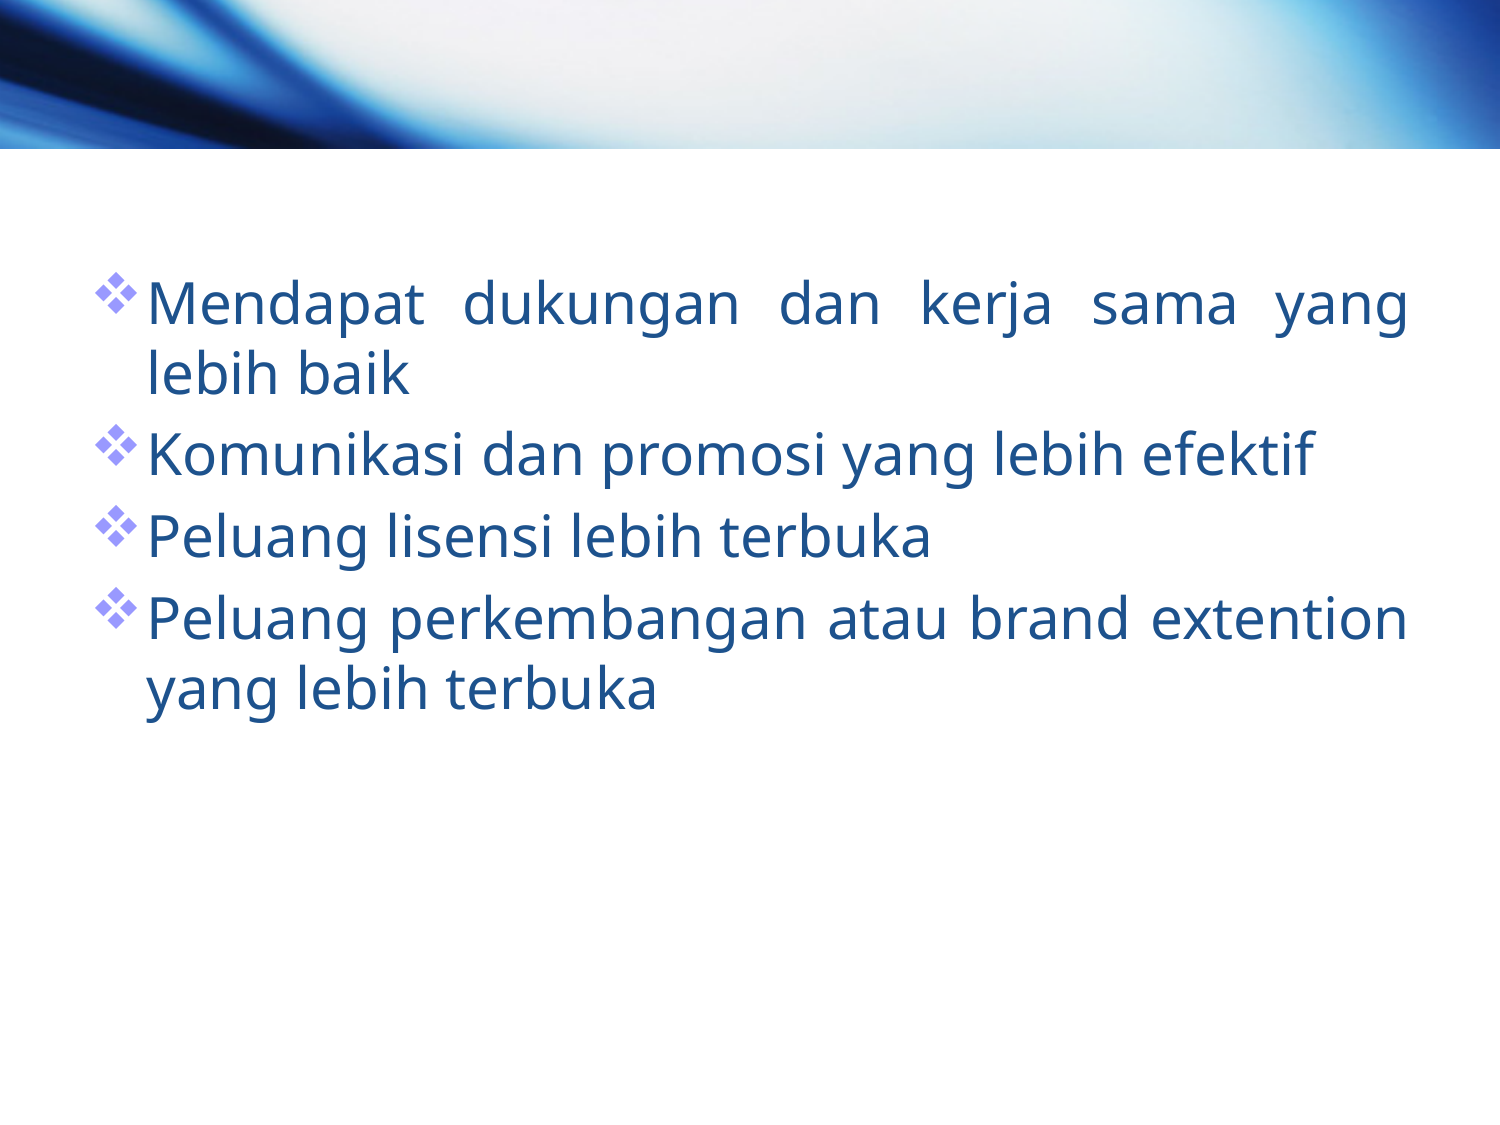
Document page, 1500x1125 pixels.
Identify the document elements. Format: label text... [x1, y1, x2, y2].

picture [0, 0, 1500, 149]
list Mendapat dukungan dan kerja sama yang lebih baik Komunikasi dan promosi yang lebih efektif Peluang lisensi lebih terbuka Peluang perkembangan atau brand extention yang lebih terbuka [74, 176, 1426, 1038]
